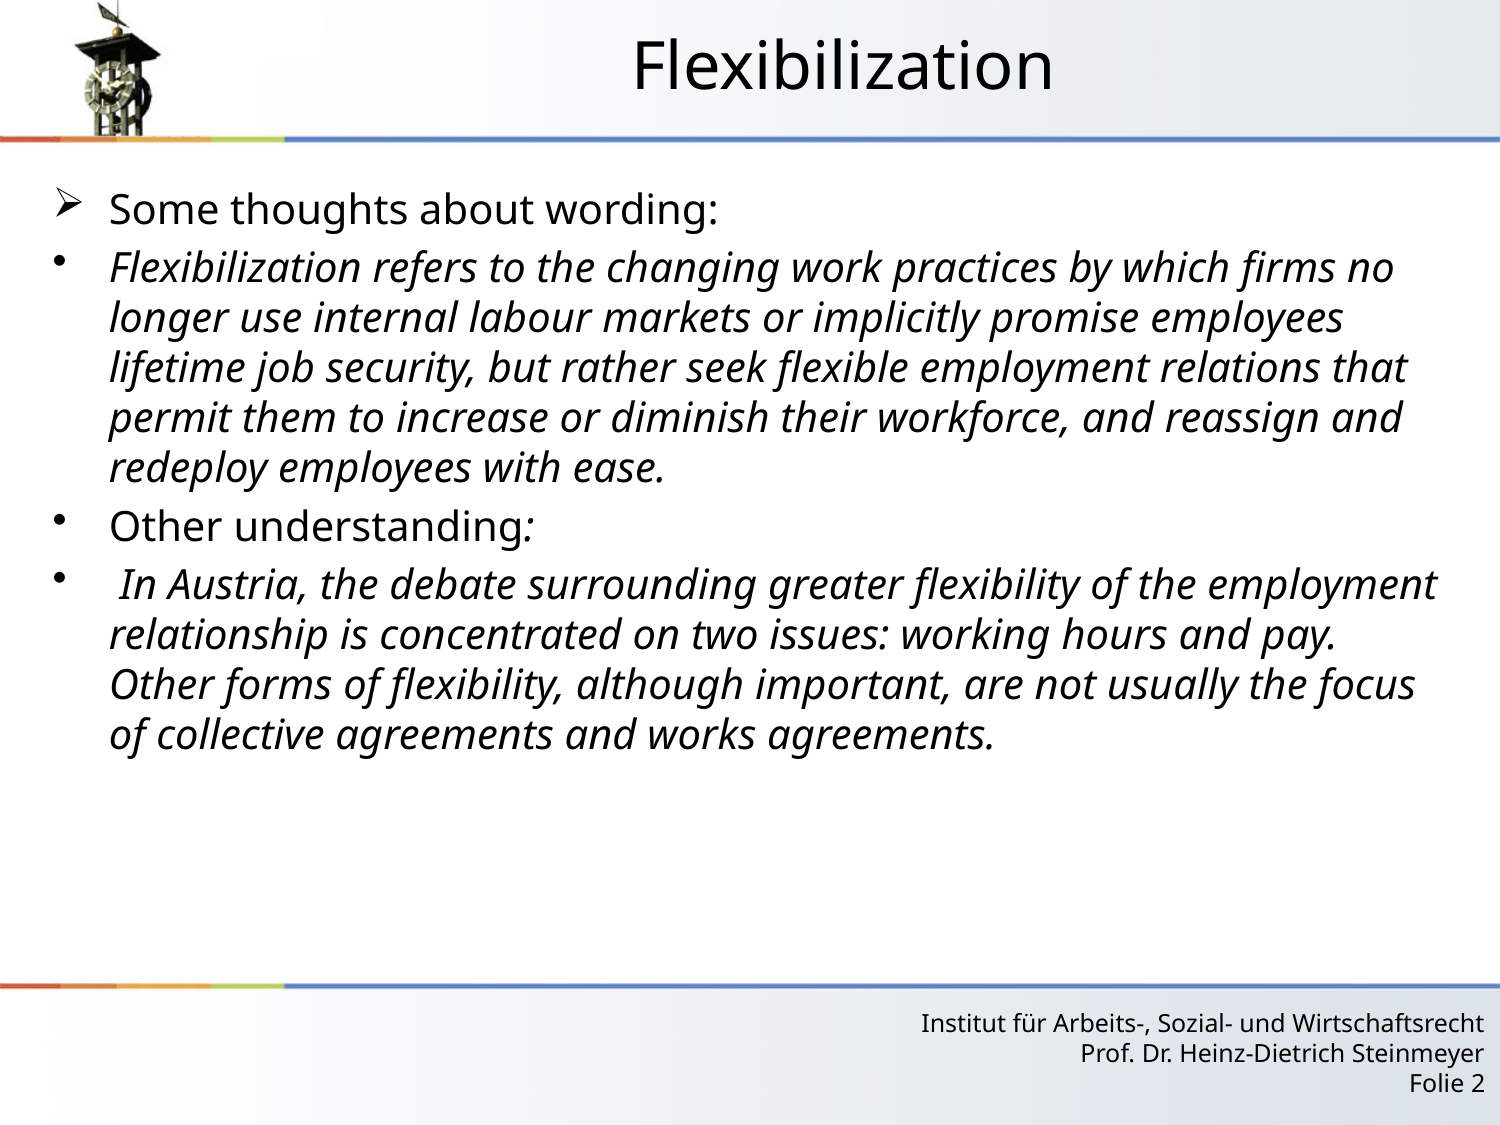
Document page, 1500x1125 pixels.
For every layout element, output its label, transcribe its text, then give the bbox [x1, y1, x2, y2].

picture [0, 0, 1500, 150]
title Flexibilization [212, 0, 1475, 125]
picture [0, 974, 1500, 1125]
list Some thoughts about wording: Flexibilization refers to the changing work practices by which firms no longer use internal labour markets or implicitly promise employees lifetime job security, but rather seek flexible employment relations that permit them to increase or diminish their workforce, and reassign and redeploy employees with ease. Other understanding: In Austria, the debate surrounding greater flexibility of the employment relationship is concentrated on two issues: working hours and pay. Other forms of flexibility, although important, are not usually the focus of collective agreements and works agreements. [37, 174, 1463, 975]
